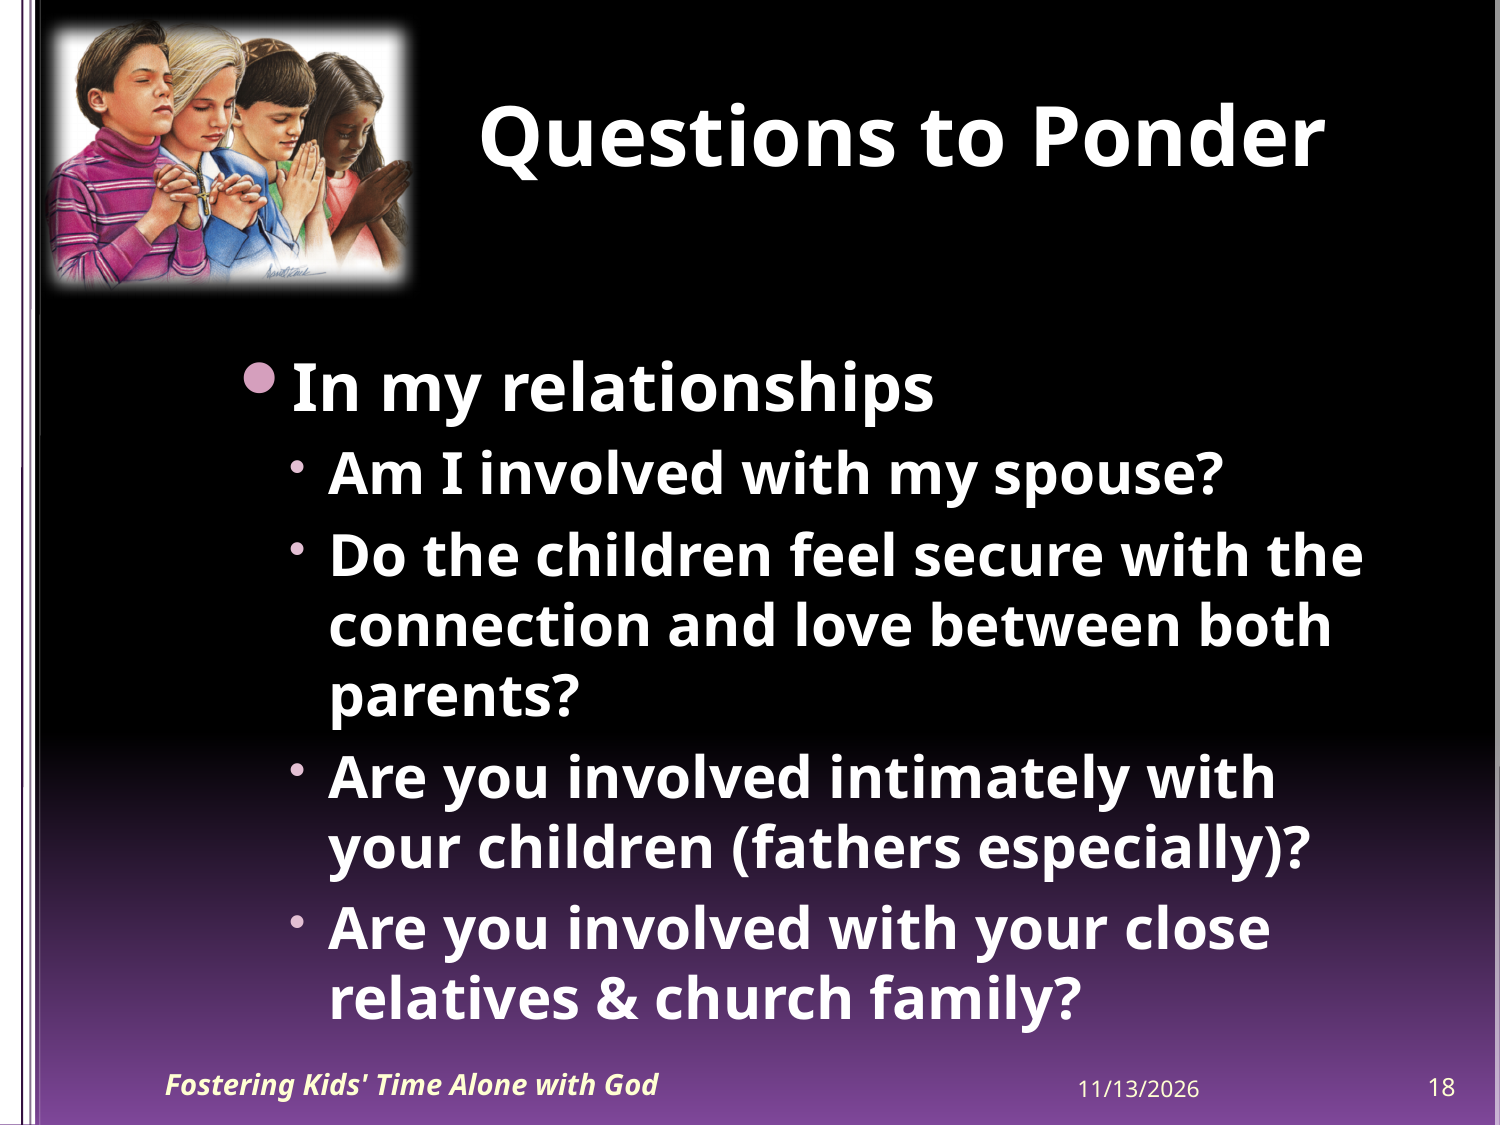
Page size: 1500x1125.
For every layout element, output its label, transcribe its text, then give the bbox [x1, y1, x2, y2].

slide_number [1063, 1053, 1412, 1114]
list In my relationships Am I involved with my spouse? Do the children feel secure with the connection and love between both parents? Are you involved intimately with your children (fathers especially)? Are you involved with your close relatives & church family? [150, 337, 1425, 1053]
footer Fostering Kids' Time Alone with God [150, 1053, 1063, 1114]
slide_number 18 [1412, 1053, 1488, 1114]
picture [48, 23, 411, 289]
title Questions to Ponder [462, 37, 1450, 229]
